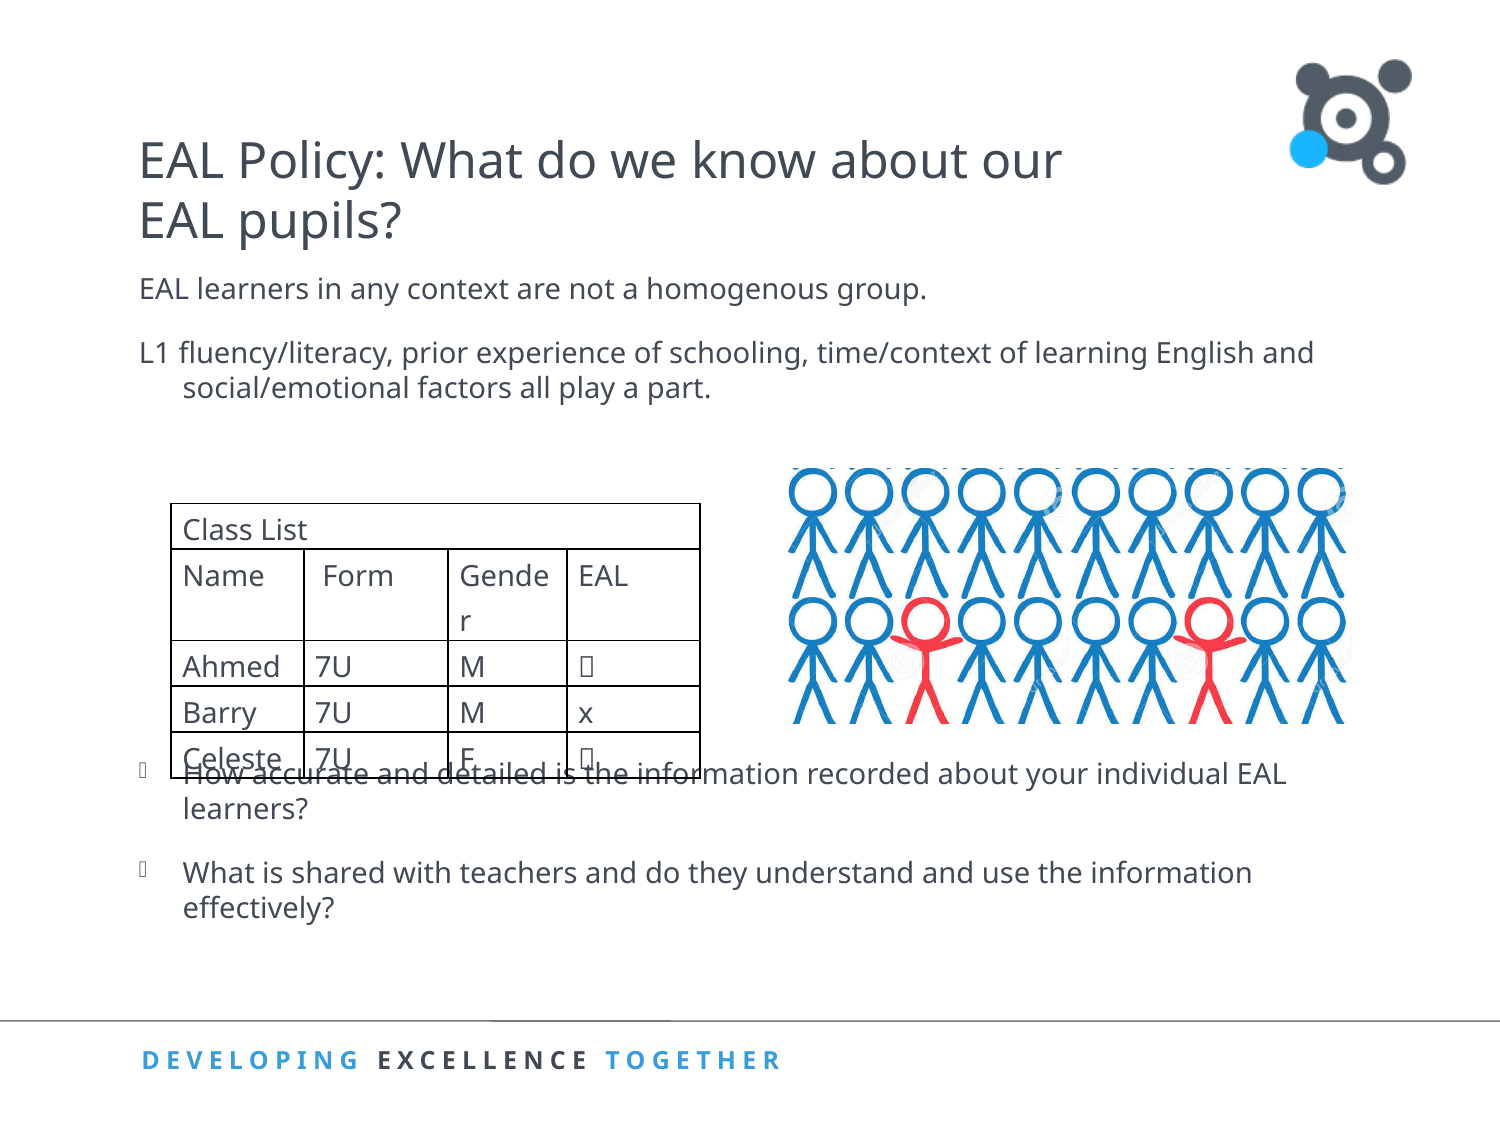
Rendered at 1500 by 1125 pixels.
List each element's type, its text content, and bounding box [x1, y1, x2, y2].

table_cell 7U [305, 687, 447, 731]
table_cell M [449, 687, 566, 731]
picture [1288, 58, 1412, 186]
table_header Class List [172, 504, 699, 548]
table_cell EAL [568, 550, 699, 640]
table_cell  [568, 733, 699, 777]
table_cell Barry [172, 687, 303, 731]
table_cell M [449, 641, 566, 685]
table_cell F [449, 733, 566, 777]
table_cell Ahmed [172, 641, 303, 685]
table_cell Celeste [172, 733, 303, 777]
table_cell  [568, 641, 699, 685]
table_cell 7U [305, 733, 447, 777]
picture [785, 467, 1353, 724]
table_cell Name [172, 550, 303, 640]
table_cell 7U [305, 641, 447, 685]
table_cell Gender [449, 550, 566, 640]
title EAL Policy: What do we know about our EAL pupils? [124, 141, 1140, 237]
table_cell Form [305, 550, 447, 640]
text_box EAL learners in any context are not a homogenous group. L1 fluency/literacy, prior experience of schooling, time/context of learning English and social/emotional factors all play a part. How accurate and detailed is the information recorded about your individual EAL learners? What is shared with teachers and do they understand and use the information effectively? [123, 262, 1412, 1006]
table_cell x [568, 687, 699, 731]
